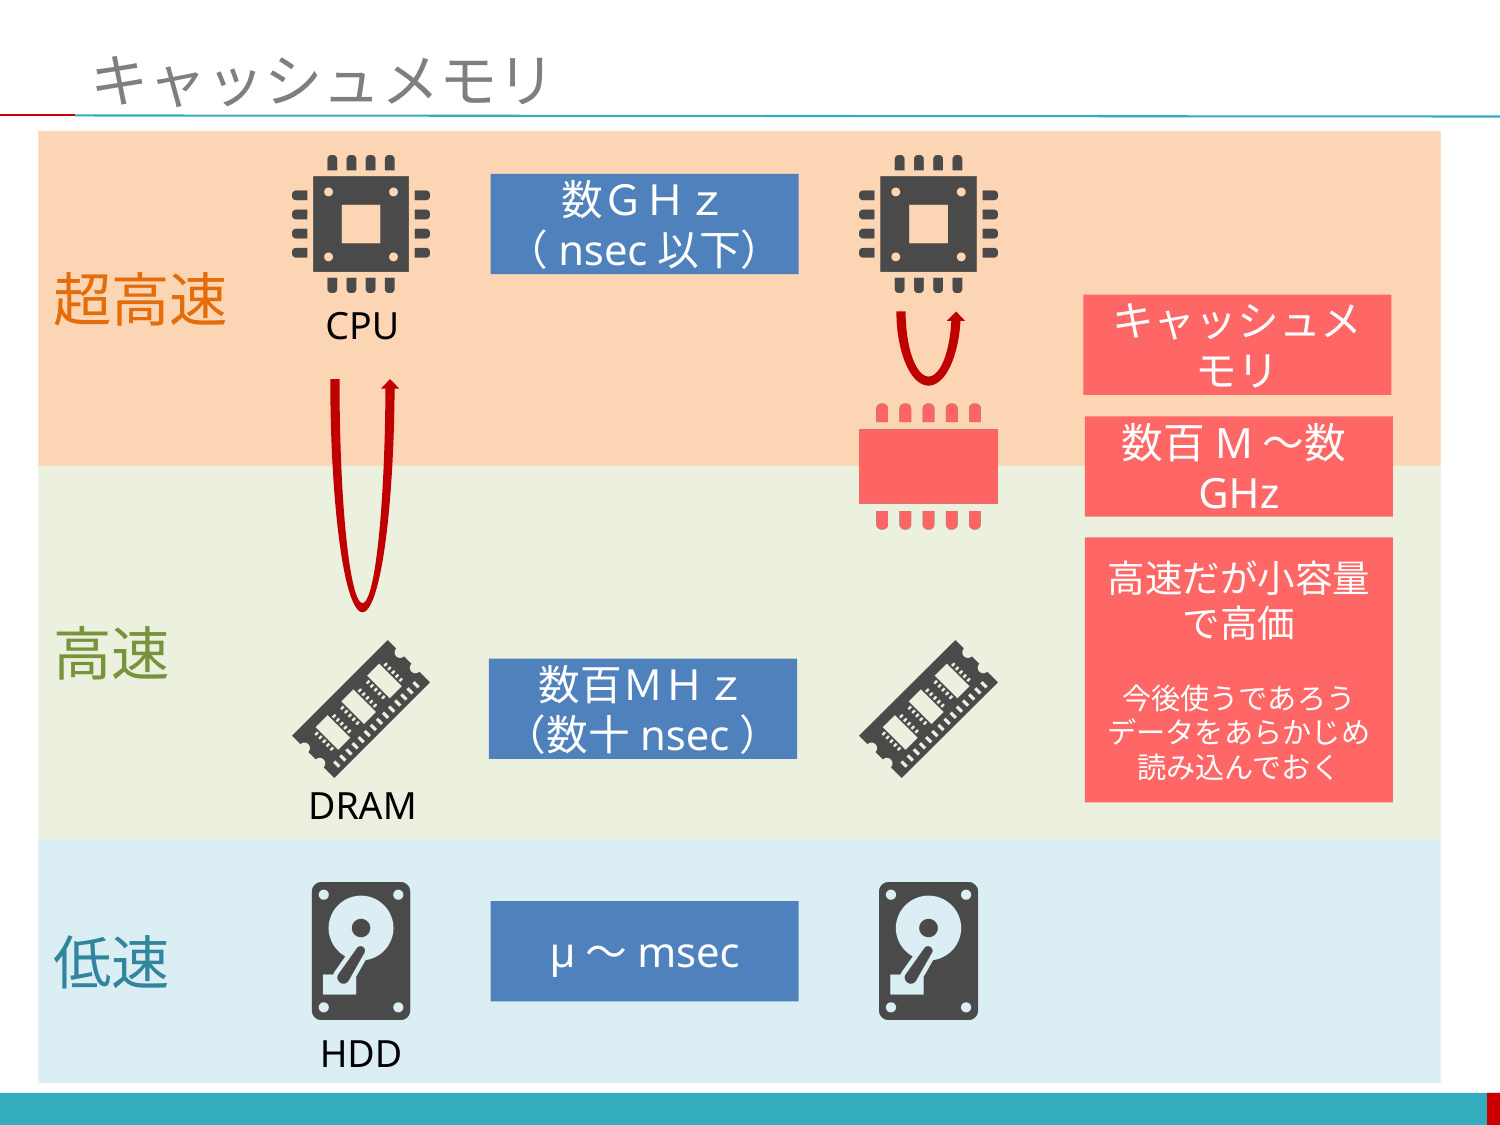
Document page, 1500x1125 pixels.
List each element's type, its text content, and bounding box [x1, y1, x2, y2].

text_box 数百ＭＨｚ （数十nsec） [487, 657, 799, 761]
text_box [894, 309, 968, 388]
picture [292, 639, 431, 778]
text_box 高速 [36, 468, 1443, 841]
text_box DRAM [293, 782, 432, 834]
picture [859, 639, 998, 778]
picture [292, 882, 431, 1021]
text_box [328, 376, 402, 615]
text_box 高速だが小容量で高価 今後使うであろうデータをあらかじめ読み込んでおく [1083, 535, 1395, 804]
text_box 数百M～数GHz [1083, 414, 1395, 519]
text_box 超高速 [36, 129, 1443, 468]
picture [859, 155, 998, 294]
picture [292, 155, 431, 294]
text_box CPU [310, 301, 415, 355]
text_box HDD [304, 1029, 418, 1082]
title キャッシュメモリ [75, 45, 1500, 114]
text_box 数ＧＨｚ （nsec以下） [489, 172, 801, 276]
text_box 低速 [36, 841, 1443, 1085]
picture [859, 882, 998, 1021]
picture [859, 397, 998, 536]
text_box μ～msec [489, 899, 801, 1003]
text_box キャッシュメモリ [1081, 293, 1394, 397]
